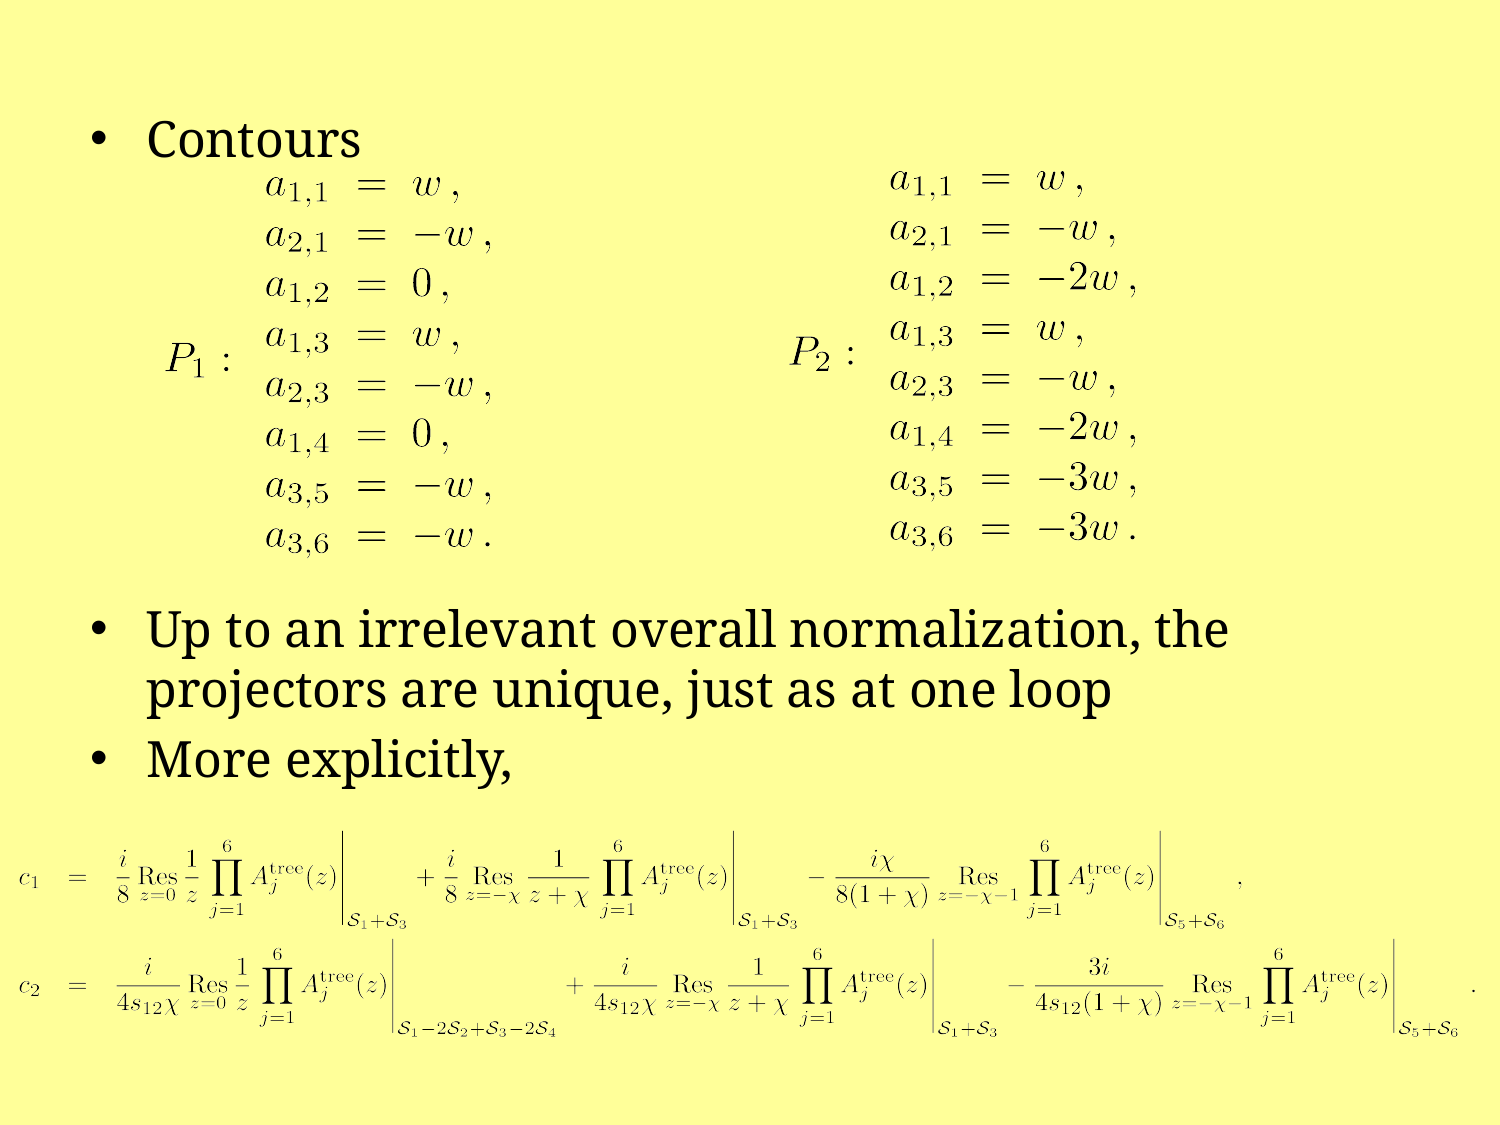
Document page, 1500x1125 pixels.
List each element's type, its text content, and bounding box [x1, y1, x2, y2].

picture [18, 828, 1476, 1038]
list Contours Up to an irrelevant overall normalization, the projectors are unique, just as at one loop More explicitly, [75, 99, 1425, 827]
picture [786, 168, 1138, 554]
picture [164, 174, 491, 560]
